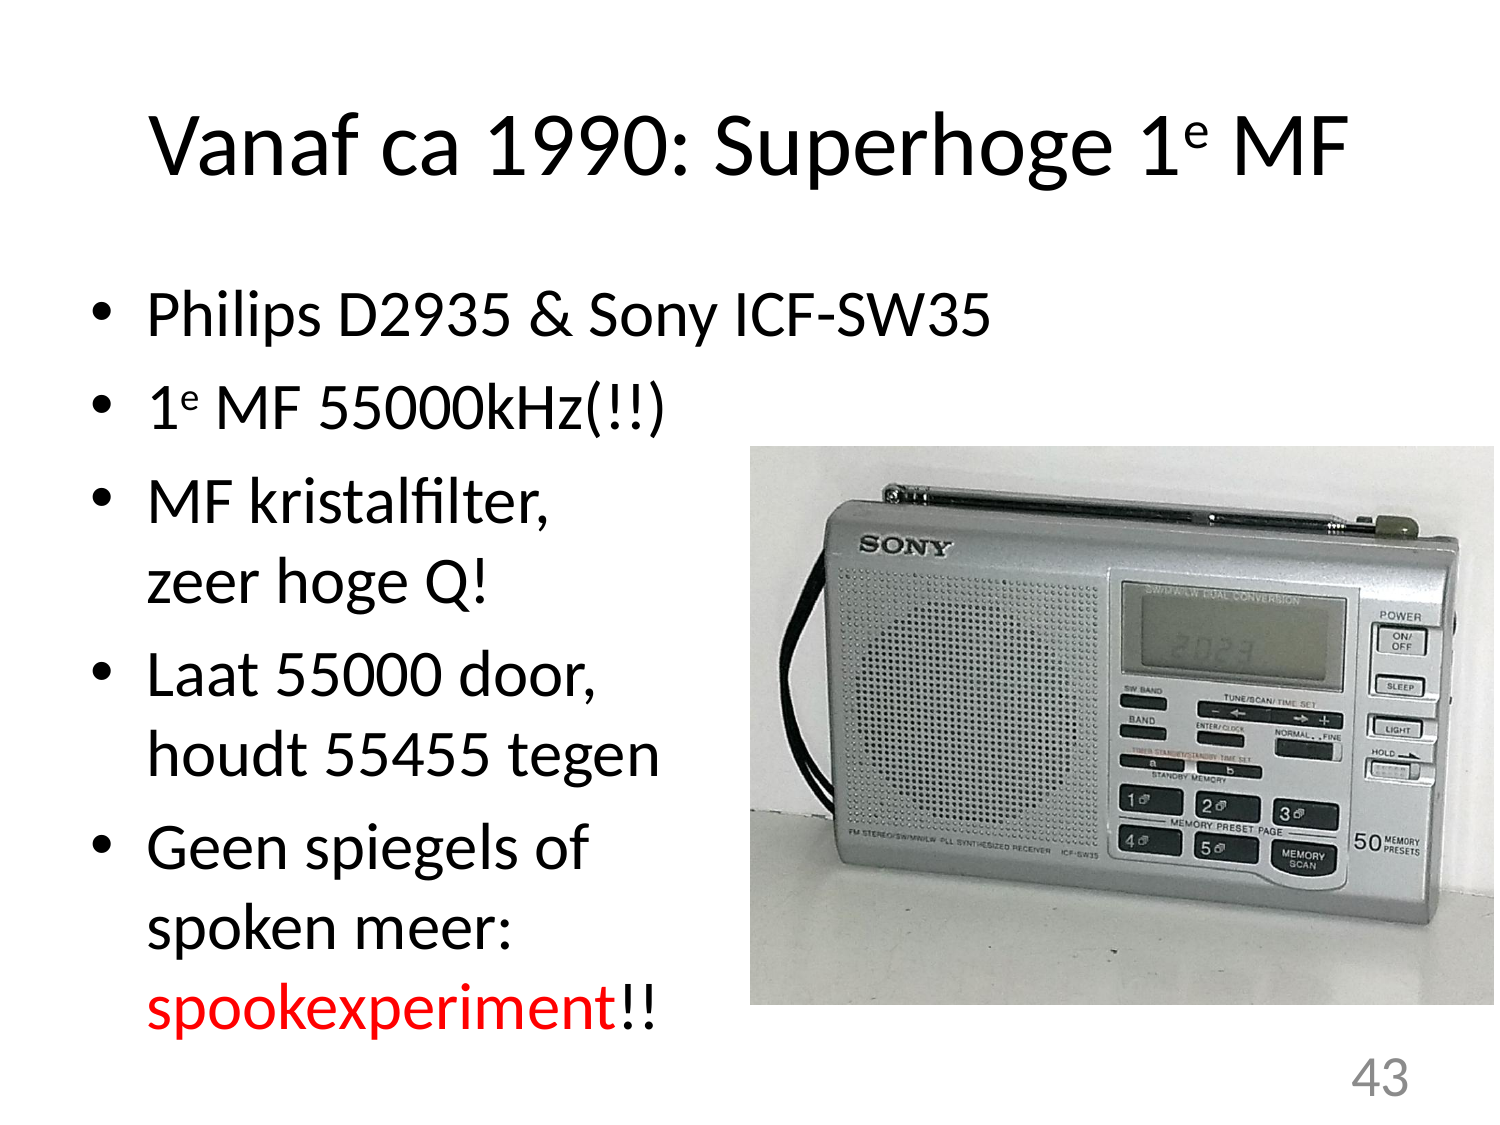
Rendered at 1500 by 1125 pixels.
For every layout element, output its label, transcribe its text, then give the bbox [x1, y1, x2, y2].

slide_number 43 [1074, 1042, 1425, 1103]
title Vanaf ca 1990: Superhoge 1e MF [75, 45, 1425, 233]
picture [749, 446, 1495, 1006]
list Philips D2935 & Sony ICF-SW35 1e MF 55000kHz(!!) MF kristalfilter, zeer hoge Q! Laat 55000 door, houdt 55455 tegen Geen spiegels of spoken meer: spookexperiment!! [75, 262, 1425, 1080]
